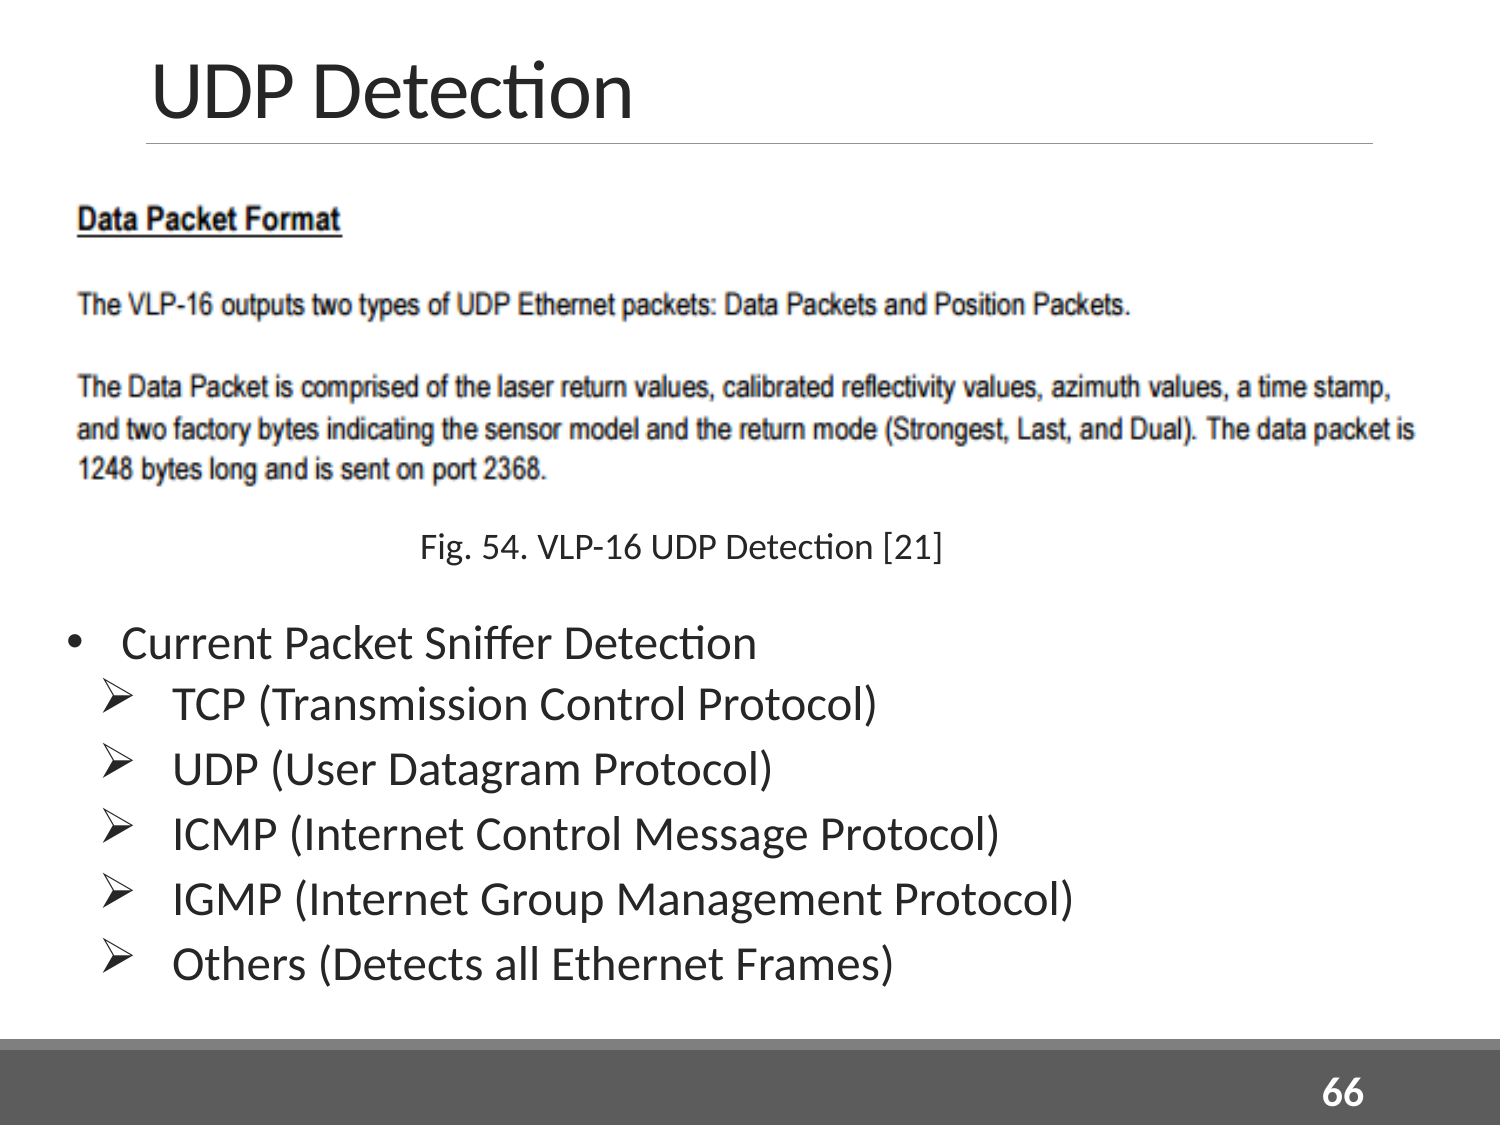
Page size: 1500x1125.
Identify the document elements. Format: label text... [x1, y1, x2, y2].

slide_number 66 [1218, 1059, 1380, 1120]
list Current Packet Sniffer Detection TCP (Transmission Control Protocol) UDP (User Datagram Protocol) ICMP (Internet Control Message Protocol) IGMP (Internet Group Management Protocol) Others (Detects all Ethernet Frames) [66, 609, 1304, 1000]
title UDP Detection [135, 34, 1373, 144]
picture [65, 190, 1435, 516]
text_box Fig. 54. VLP-16 UDP Detection [21] [405, 526, 1103, 575]
